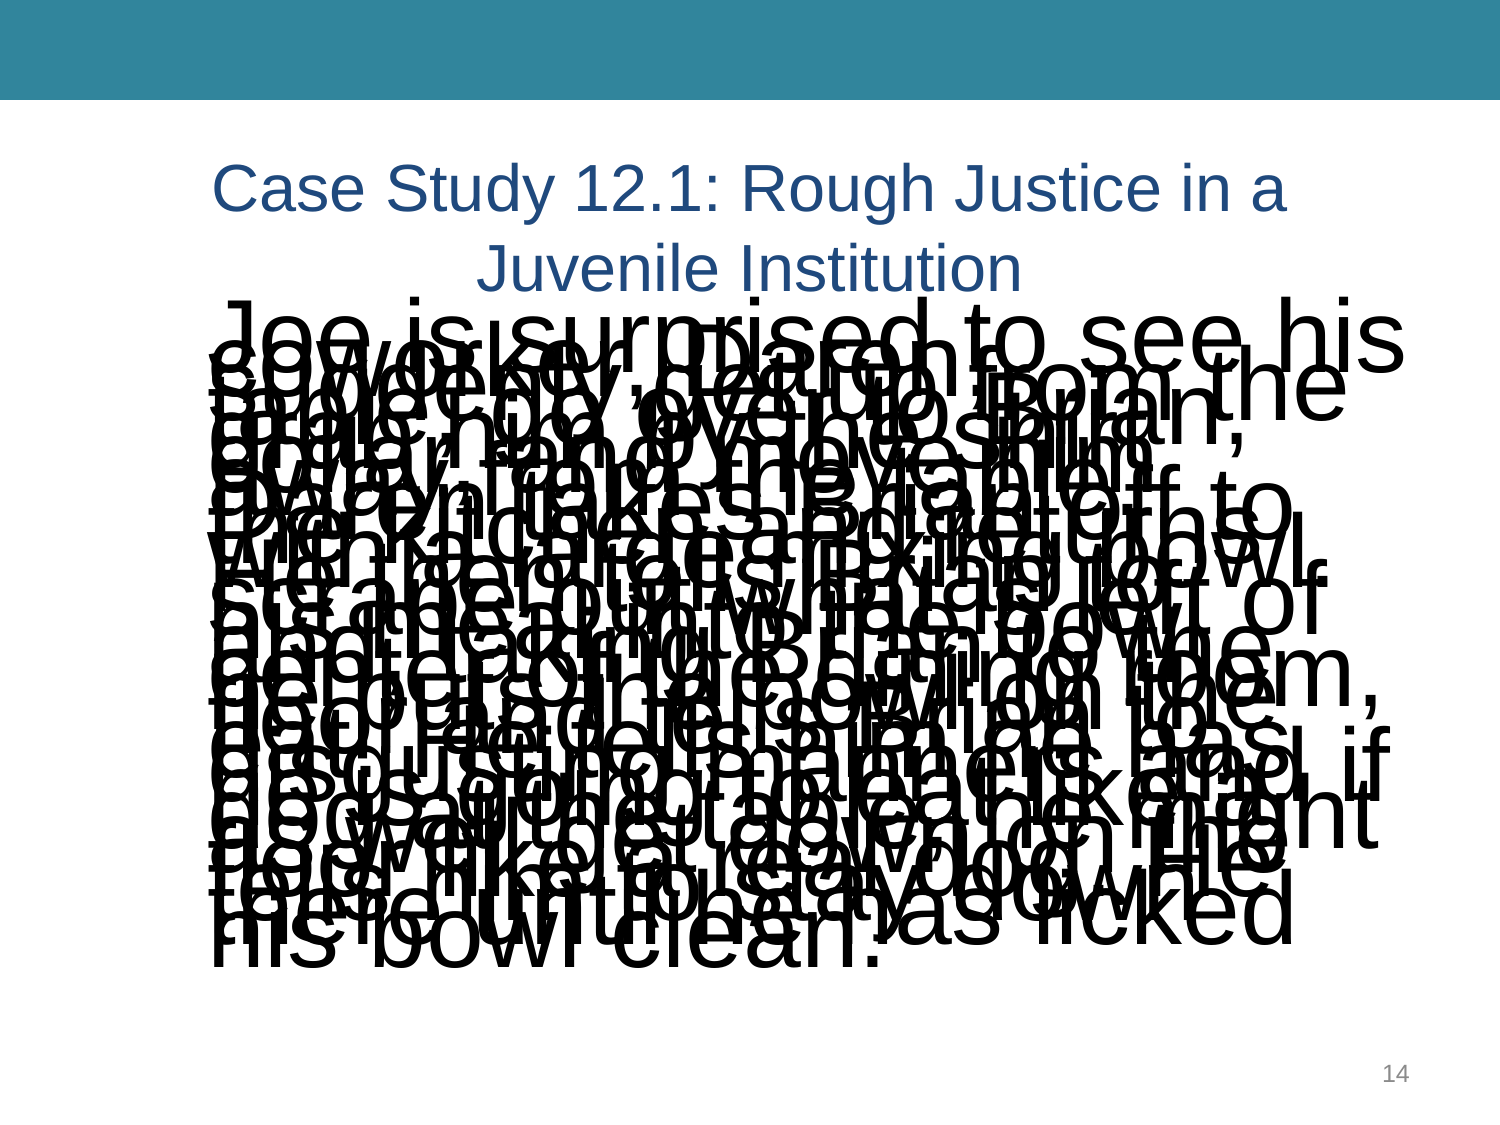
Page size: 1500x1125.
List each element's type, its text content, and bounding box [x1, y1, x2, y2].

list Joe is surprised to see his coworker, Daren, suddenly get up from the table, go over to Brian, grab him by the shirt collar, and move him away from the table. Daren takes Brian off to the kitchen and returns with a large mixing bowl. He then tells Brian to scrape out what is left of his meal into the bowl and, taking Brian to the center of the dining room, he puts the bowl on the floor and tells Brian to eat. He tells him he has disgusting manners and if he is going to eat like a dog at the table, he might as well get down on the floor like a real dog. He tells him to stay down there until he has licked his bowl clean. [75, 362, 1425, 1043]
slide_number 14 [1350, 1042, 1425, 1103]
title Case Study 12.1: Rough Justice in a Juvenile Institution [75, 125, 1425, 325]
